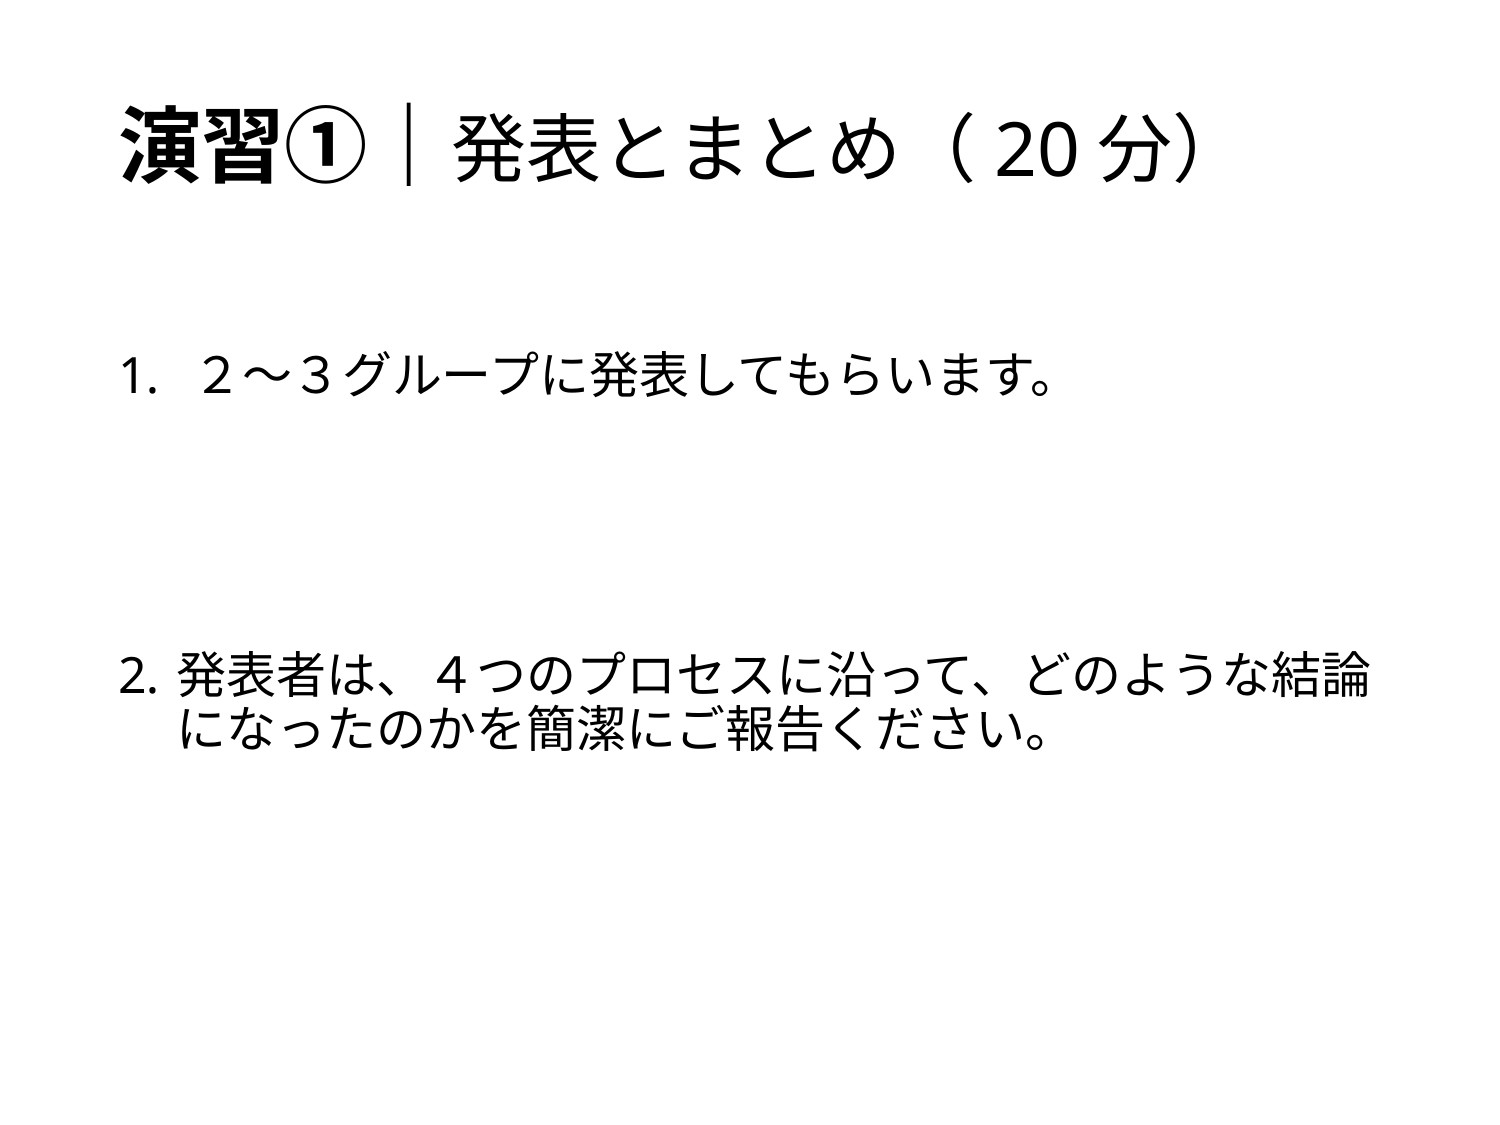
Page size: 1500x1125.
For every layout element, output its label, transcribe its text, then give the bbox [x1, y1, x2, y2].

list ２～３グループに発表してもらいます。 発表者は、４つのプロセスに沿って、どのような結論になったのかを簡潔にご報告ください。 [103, 262, 1397, 1059]
title 演習①｜発表とまとめ（20分） [103, 59, 1397, 240]
